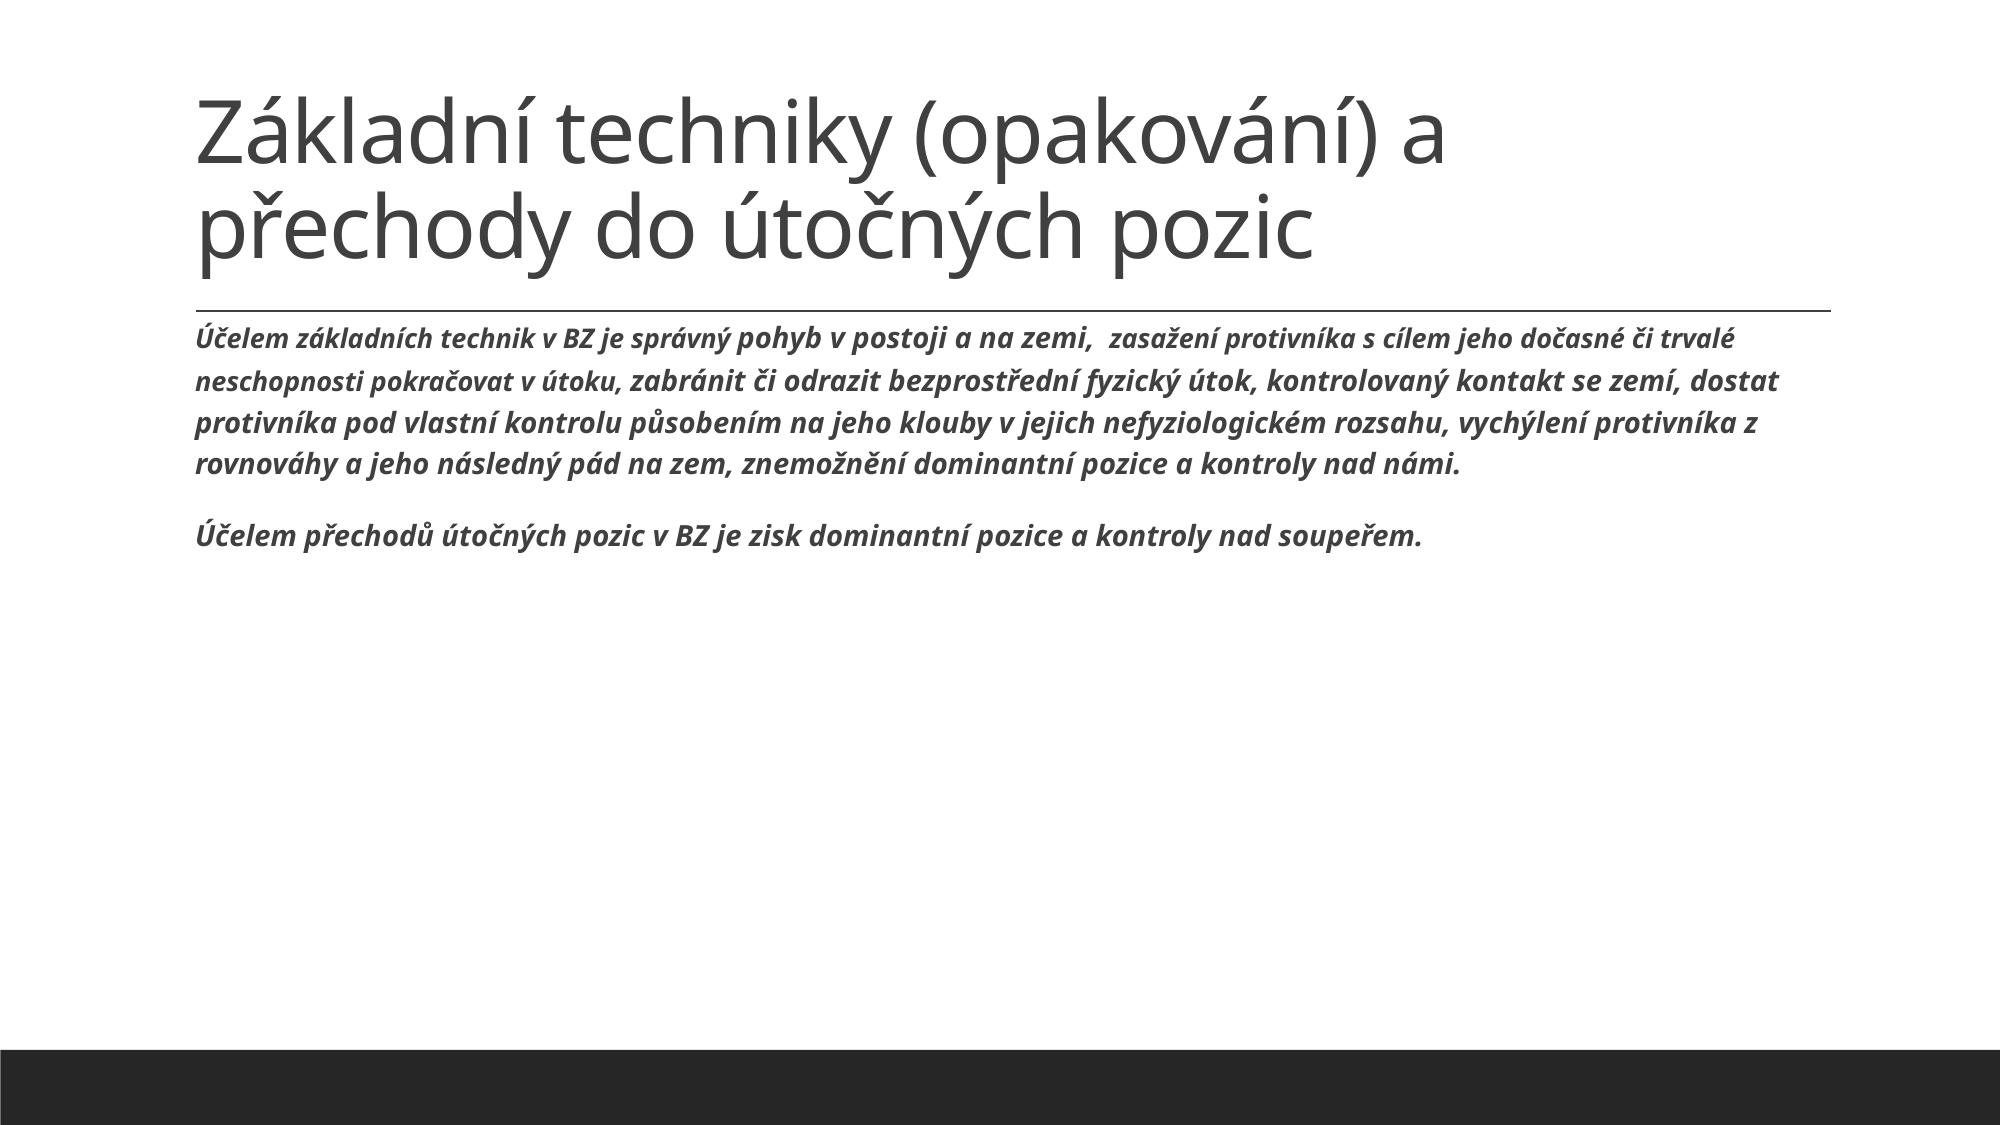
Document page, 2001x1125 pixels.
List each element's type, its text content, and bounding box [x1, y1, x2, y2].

title Základní techniky (opakování) a přechody do útočných pozic [180, 47, 1830, 285]
list Účelem základních technik v BZ je správný pohyb v postoji a na zemi, zasažení protivníka s cílem jeho dočasné či trvalé neschopnosti pokračovat v útoku, zabránit či odrazit bezprostřední fyzický útok, kontrolovaný kontakt se zemí, dostat protivníka pod vlastní kontrolu působením na jeho klouby v jejich nefyziologickém rozsahu, vychýlení protivníka z rovnováhy a jeho následný pád na zem, znemožnění dominantní pozice a kontroly nad námi. Účelem přechodů útočných pozic v BZ je zisk dominantní pozice a kontroly nad soupeřem. [180, 305, 1830, 1061]
